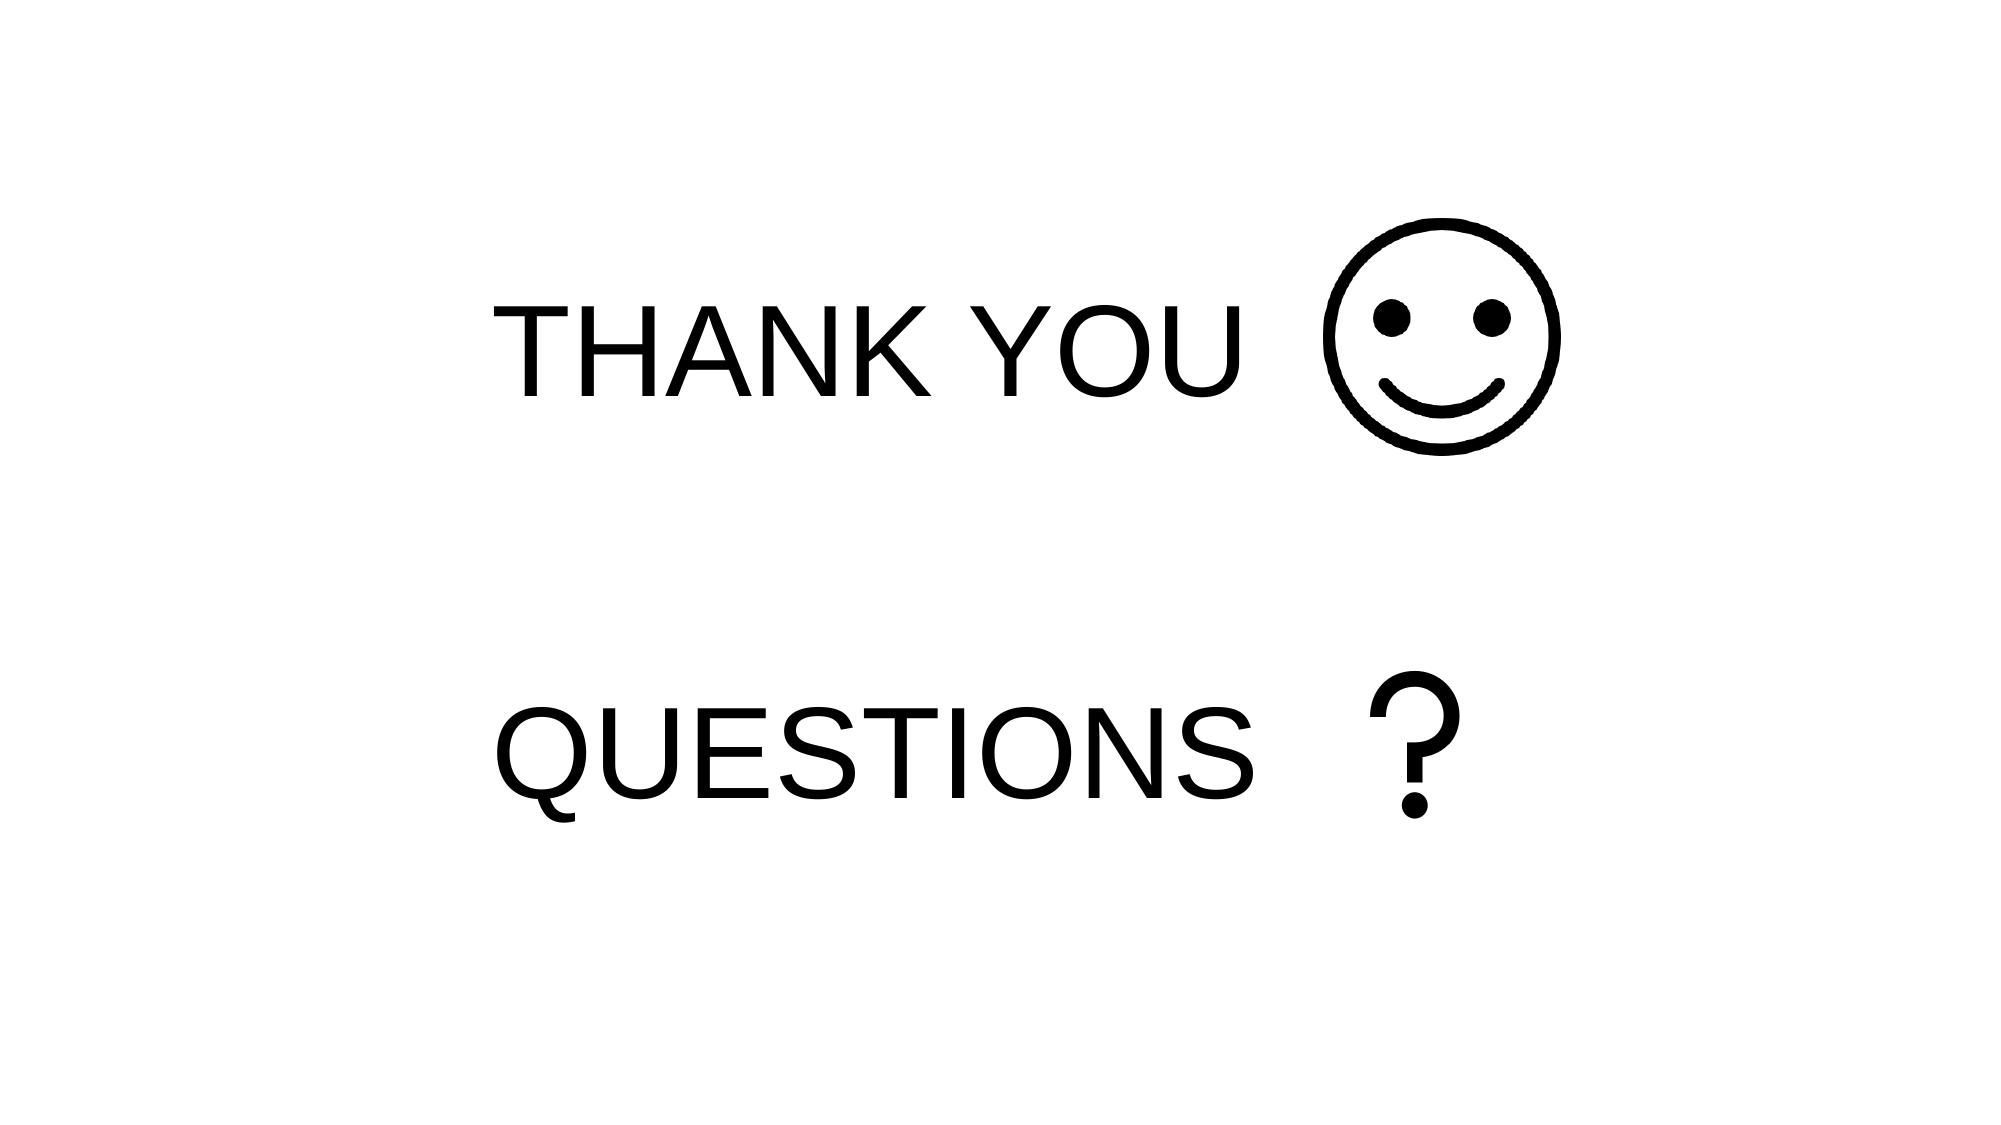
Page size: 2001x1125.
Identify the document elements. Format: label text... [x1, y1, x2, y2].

picture [1319, 649, 1510, 840]
picture [1291, 186, 1592, 487]
text_box QUESTIONS [476, 624, 1356, 889]
title THANK YOU [476, 222, 1291, 487]
